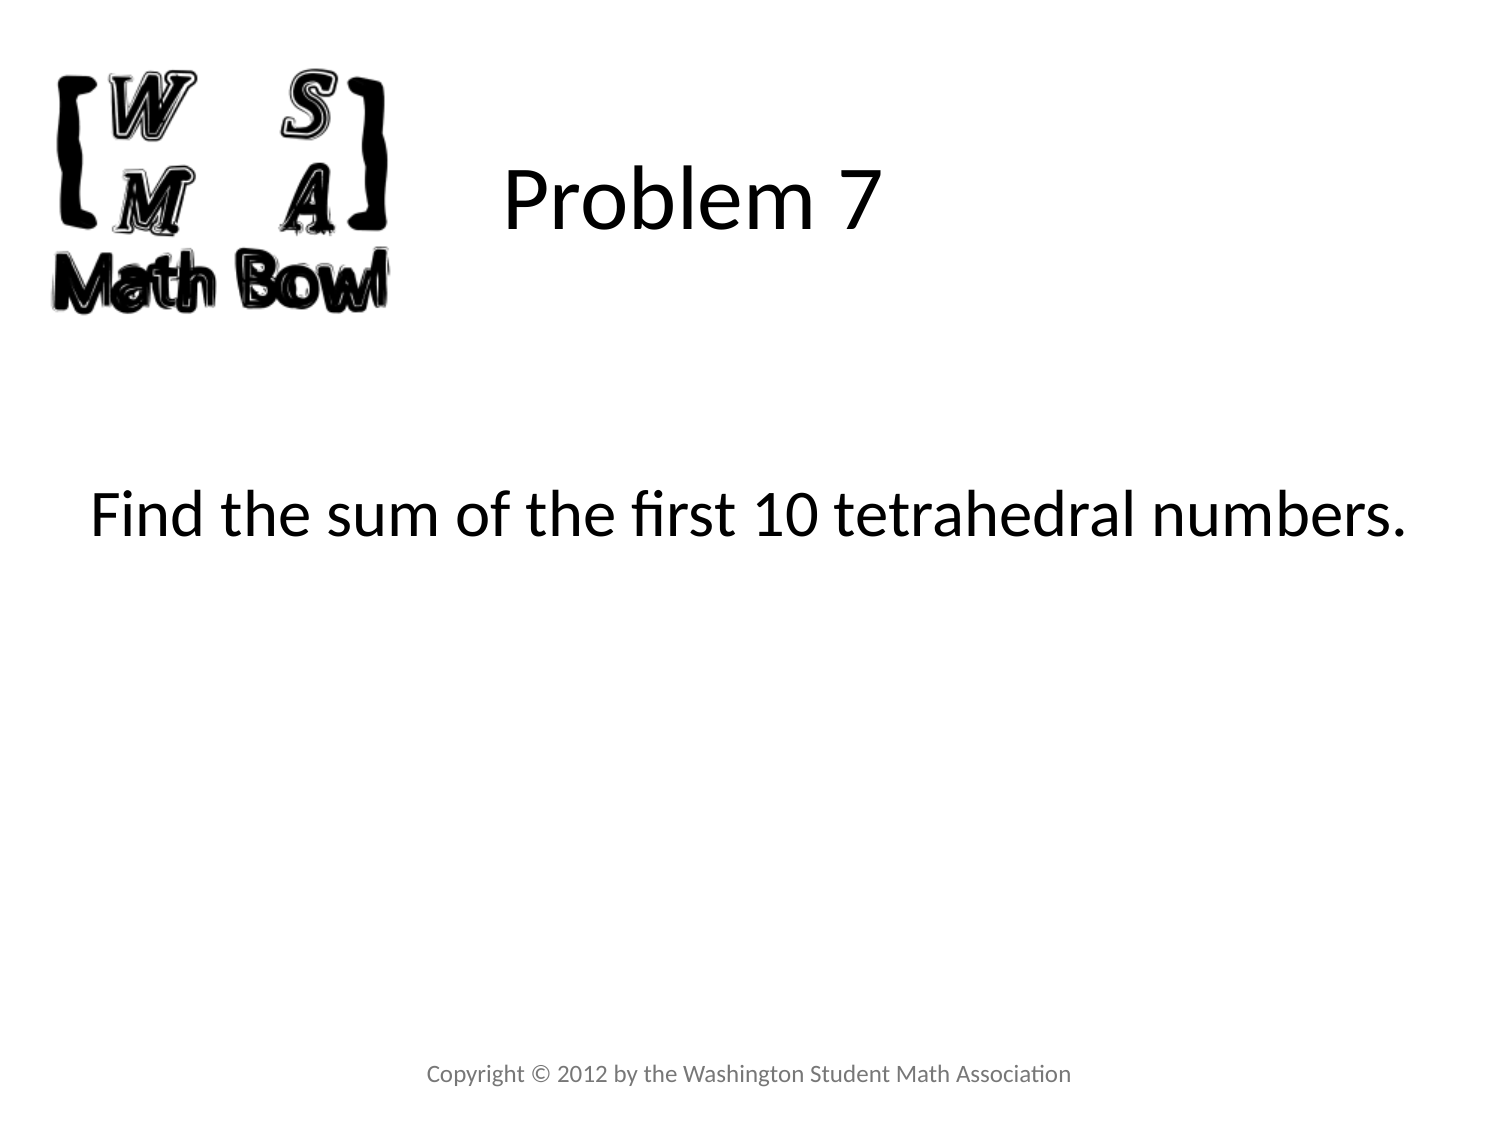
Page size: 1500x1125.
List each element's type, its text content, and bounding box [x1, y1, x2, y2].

title Problem 7 [487, 99, 1400, 287]
list Find the sum of the first 10 tetrahedral numbers. [75, 462, 1425, 950]
text_box Copyright © 2012 by the Washington Student Math Association [374, 1050, 1125, 1095]
picture [48, 62, 401, 324]
